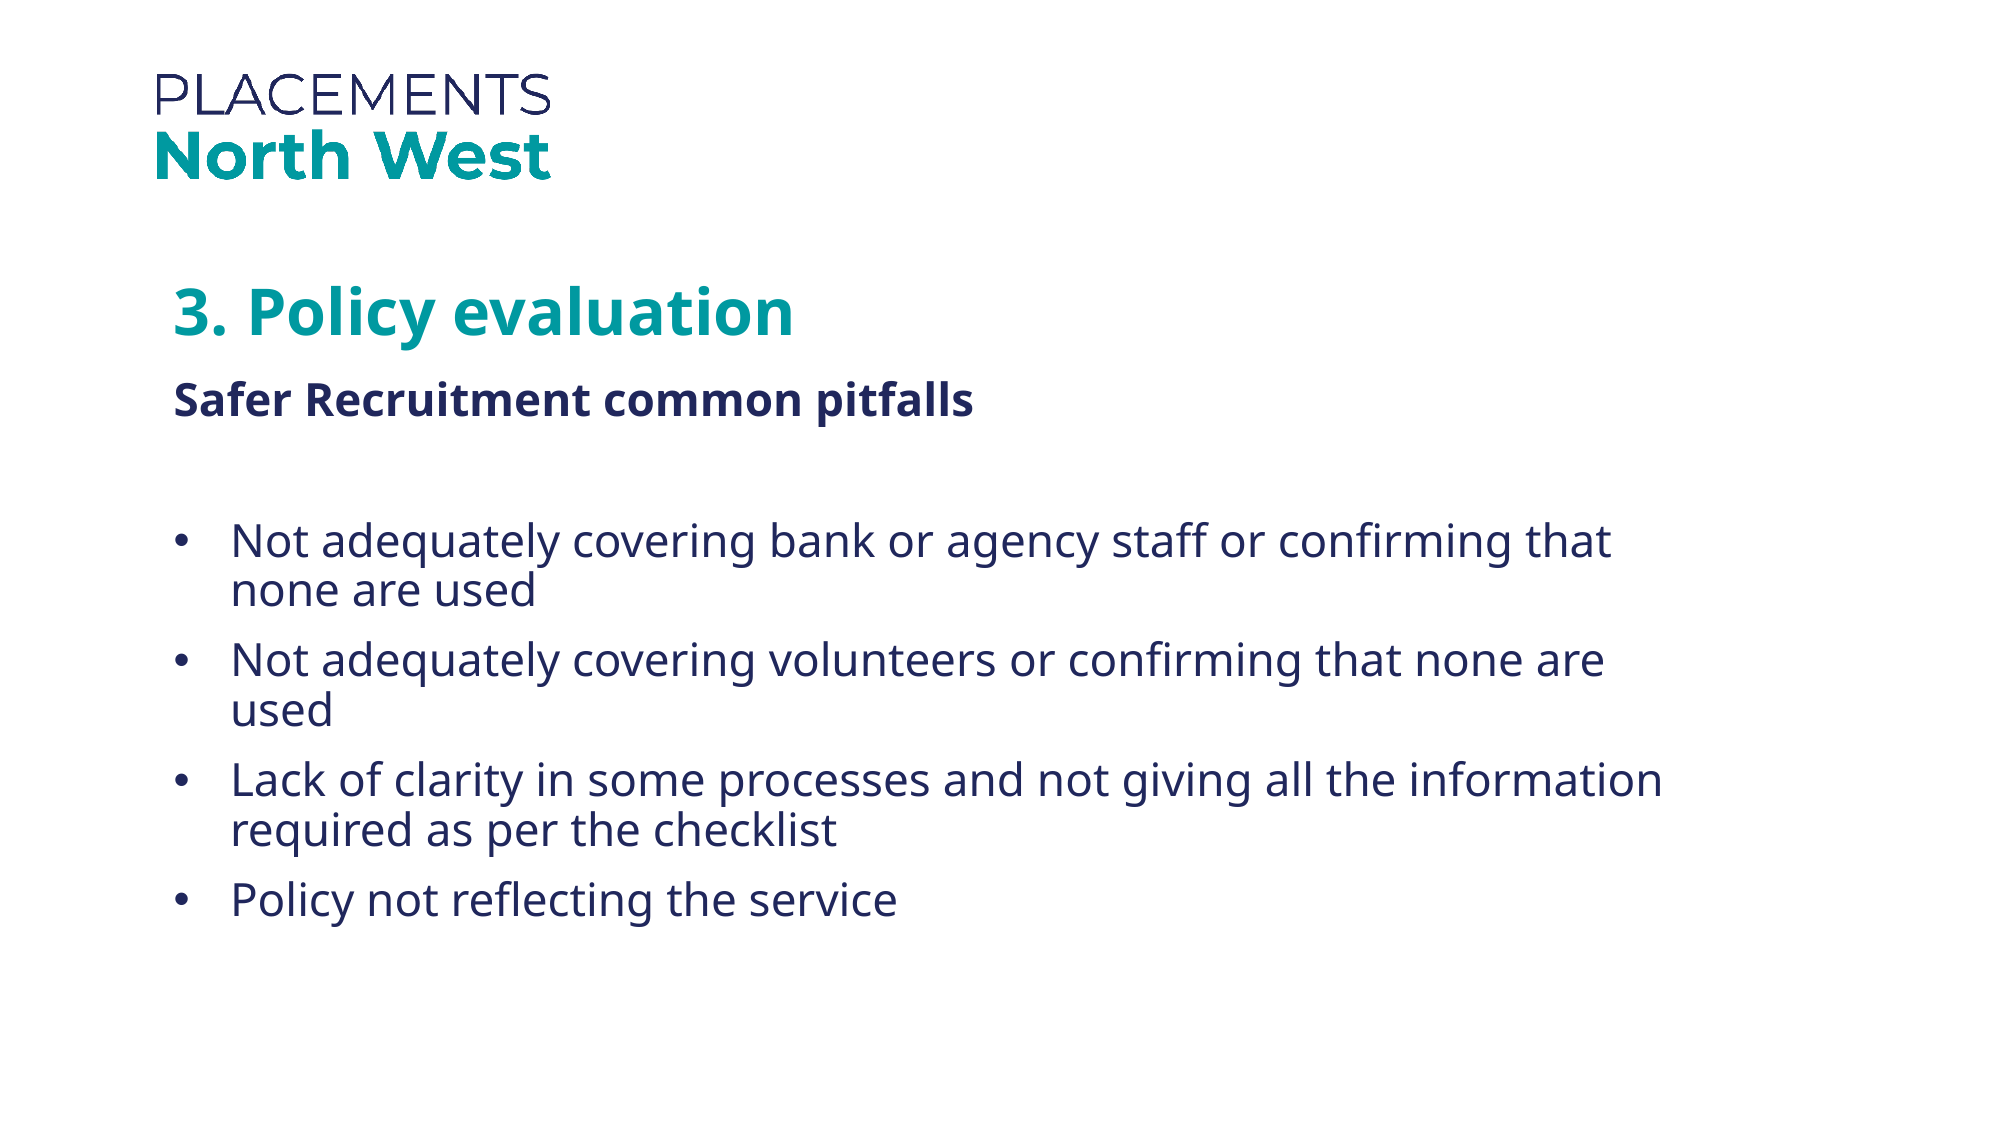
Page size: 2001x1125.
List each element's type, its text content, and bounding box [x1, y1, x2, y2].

picture [141, 59, 566, 193]
text_box 3. Policy evaluation [158, 205, 1884, 423]
text_box Safer Recruitment common pitfalls Not adequately covering bank or agency staff or confirming that none are used Not adequately covering volunteers or confirming that none are used Lack of clarity in some processes and not giving all the information required as per the checklist Policy not reflecting the service [158, 369, 1711, 1125]
